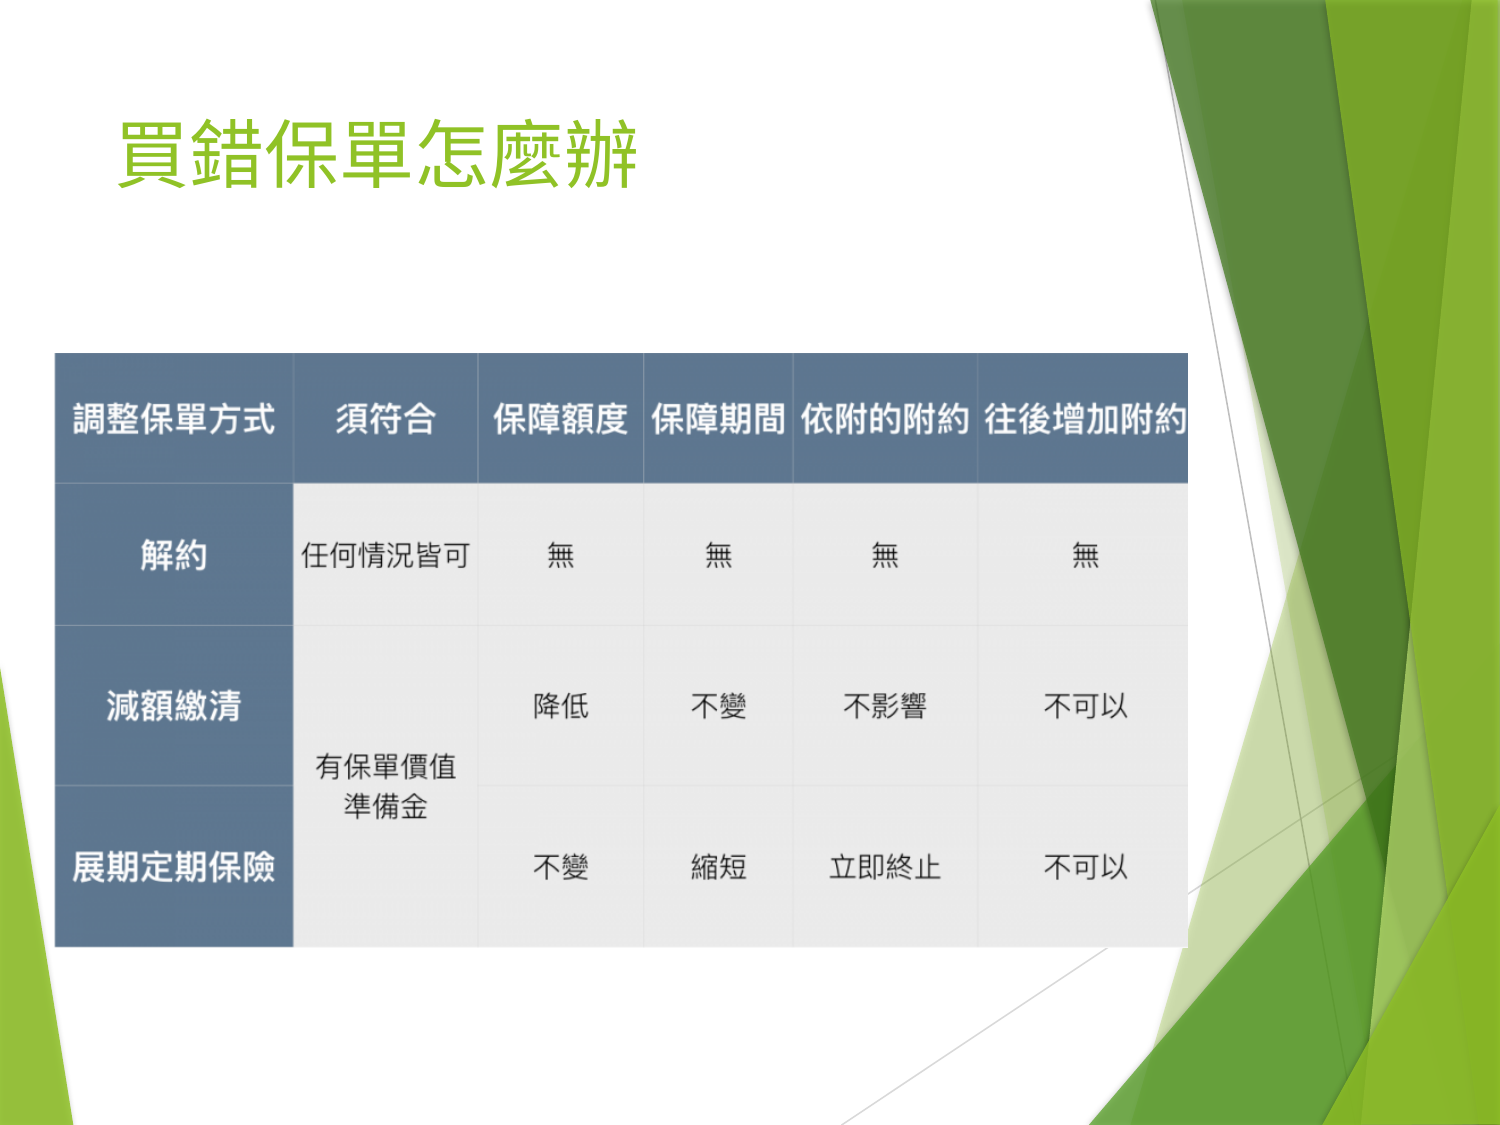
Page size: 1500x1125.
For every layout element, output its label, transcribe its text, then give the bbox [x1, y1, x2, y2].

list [52, 353, 1189, 948]
title 買錯保單怎麼辦 [99, 99, 1142, 317]
